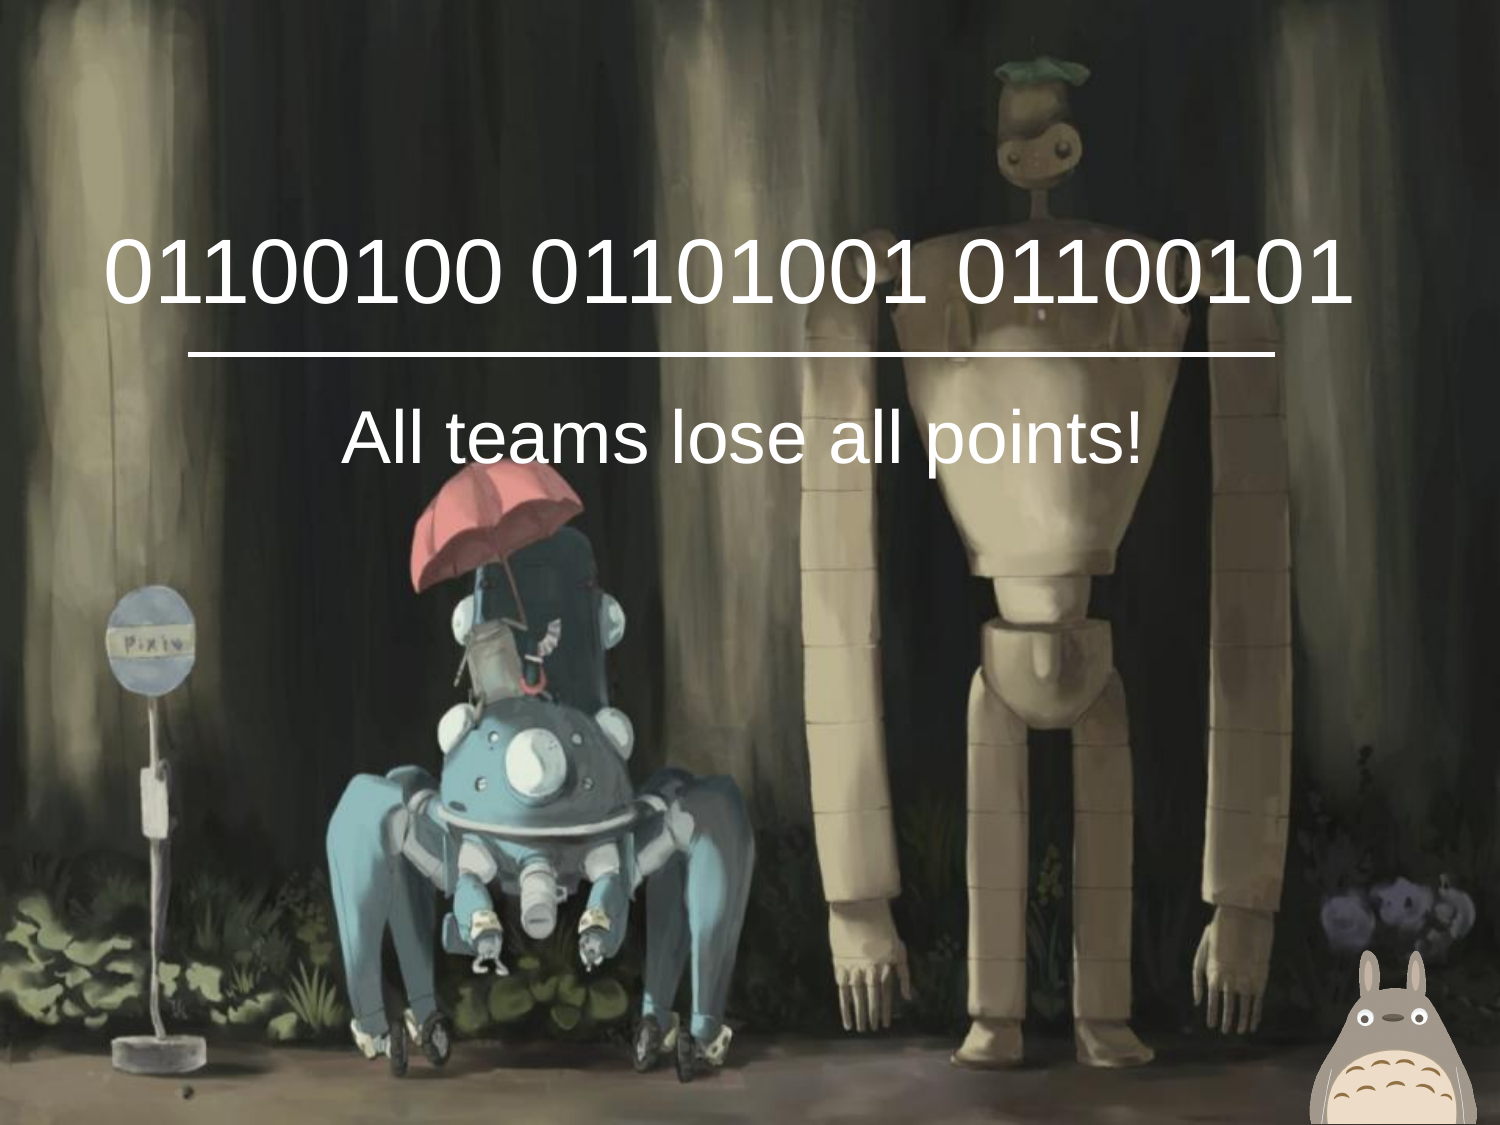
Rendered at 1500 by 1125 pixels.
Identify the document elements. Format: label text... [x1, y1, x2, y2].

text_box 01100100 01101001 01100101 [50, 204, 1438, 330]
picture [0, 0, 1500, 1125]
text_box [1273, 921, 1500, 1125]
text_box All teams lose all points! [50, 381, 1438, 487]
